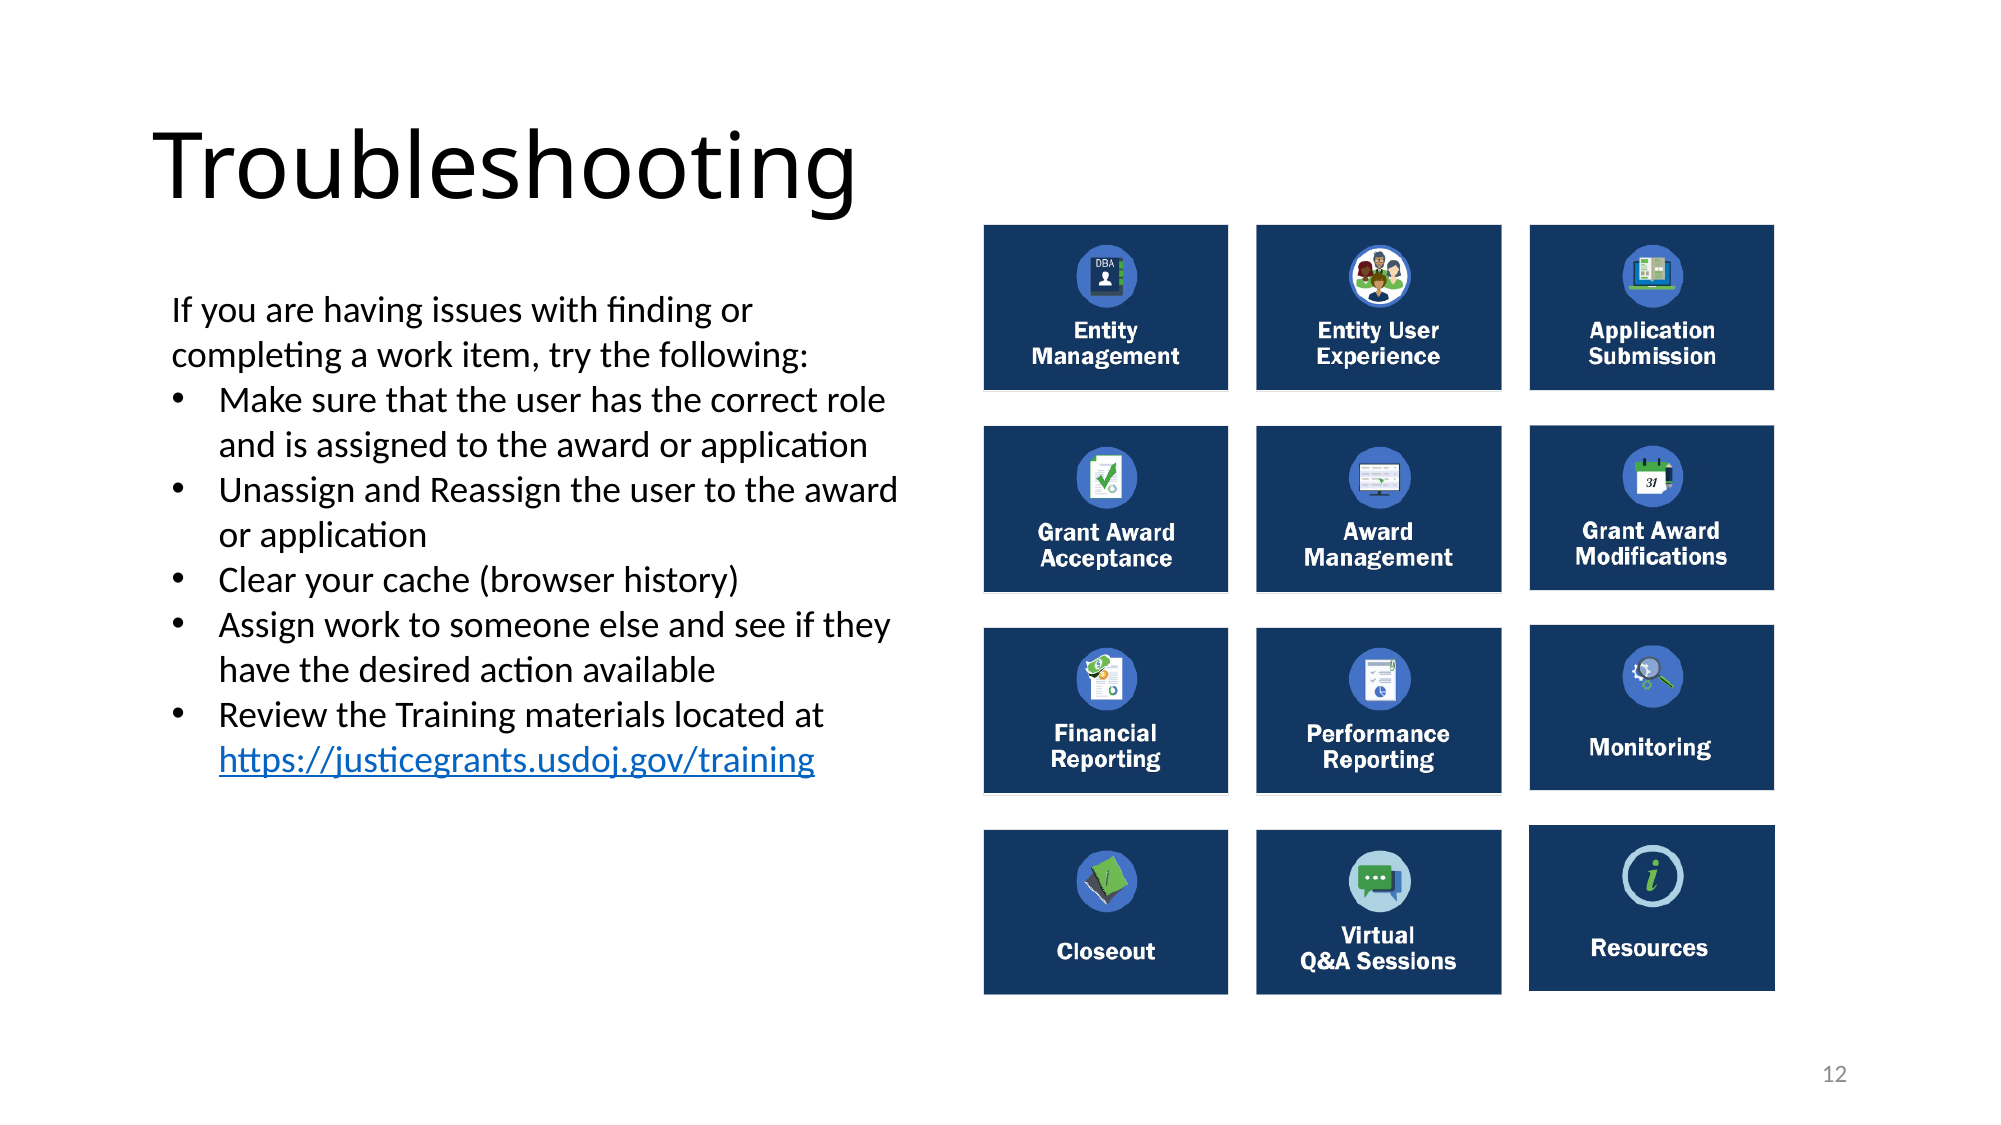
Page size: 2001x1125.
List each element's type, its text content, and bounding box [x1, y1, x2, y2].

text_box If you are having issues with finding or completing a work item, try the following: Make sure that the user has the correct role and is assigned to the award or application Unassign and Reassign the user to the award or application Clear your cache (browser history) Assign work to someone else and see if they have the desired action available Review the Training materials located at https://justicegrants.usdoj.gov/training [156, 277, 943, 832]
picture [976, 219, 1781, 995]
slide_number 12 [1412, 1042, 1863, 1103]
title Troubleshooting [137, 59, 1863, 278]
